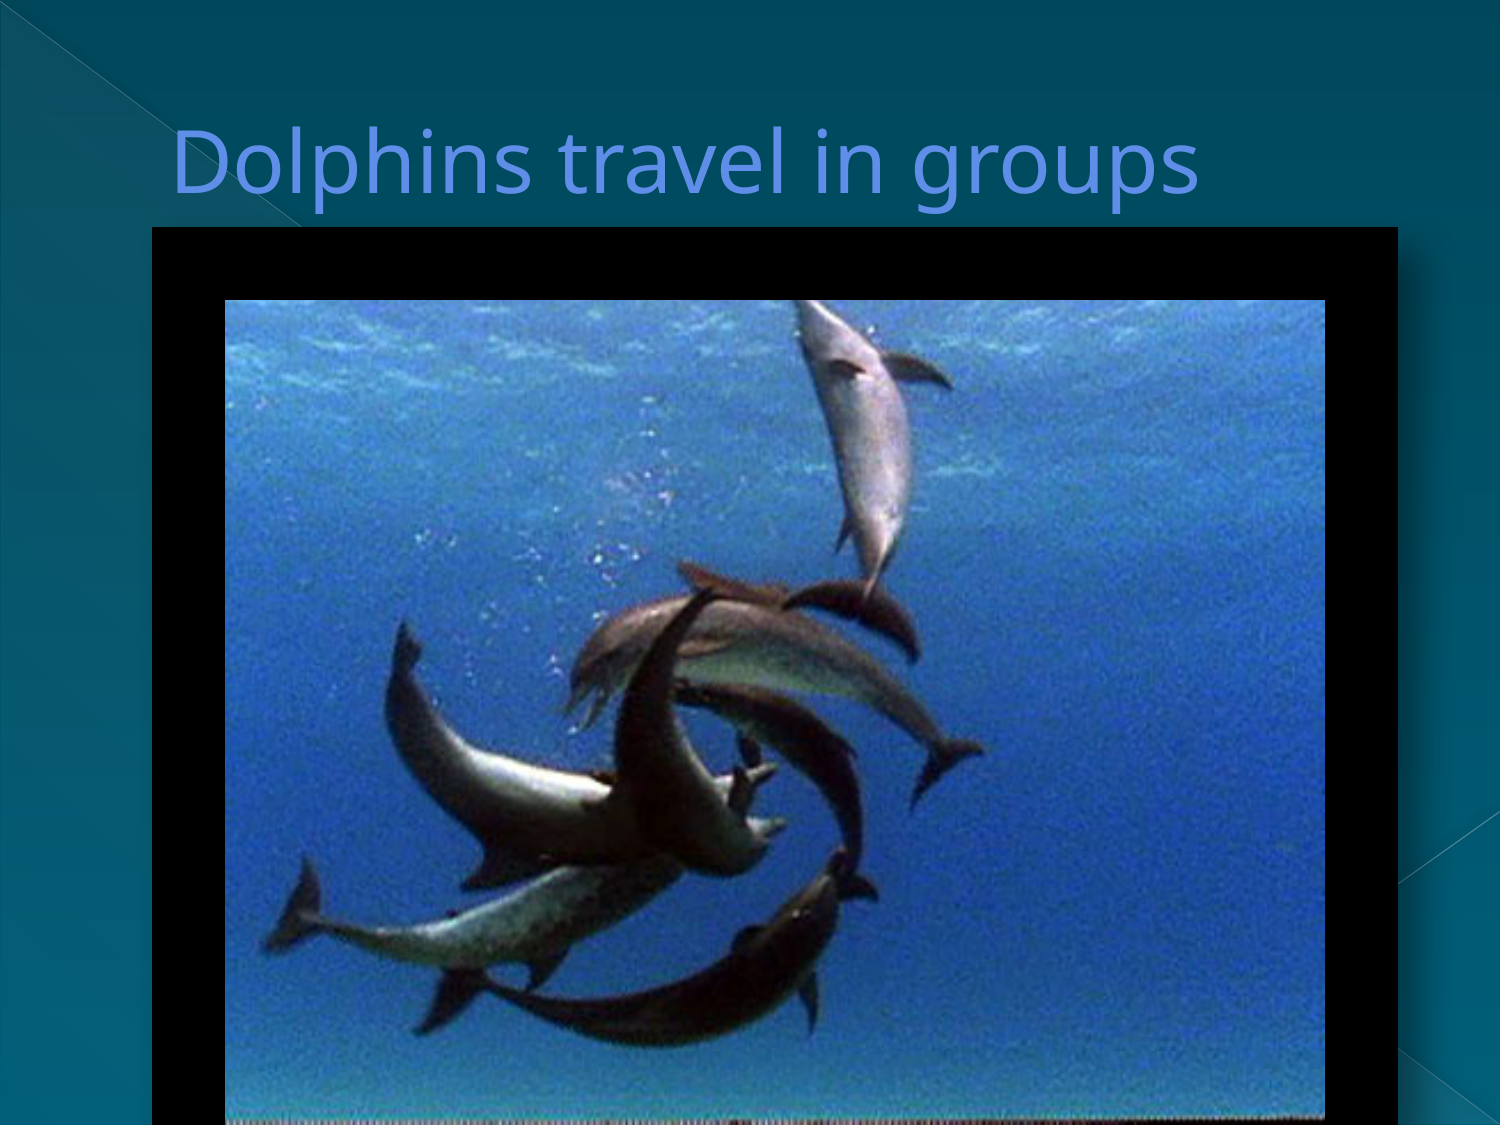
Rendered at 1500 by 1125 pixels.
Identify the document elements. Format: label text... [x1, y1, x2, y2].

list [224, 299, 1326, 1125]
title Dolphins travel in groups [75, 43, 1425, 274]
